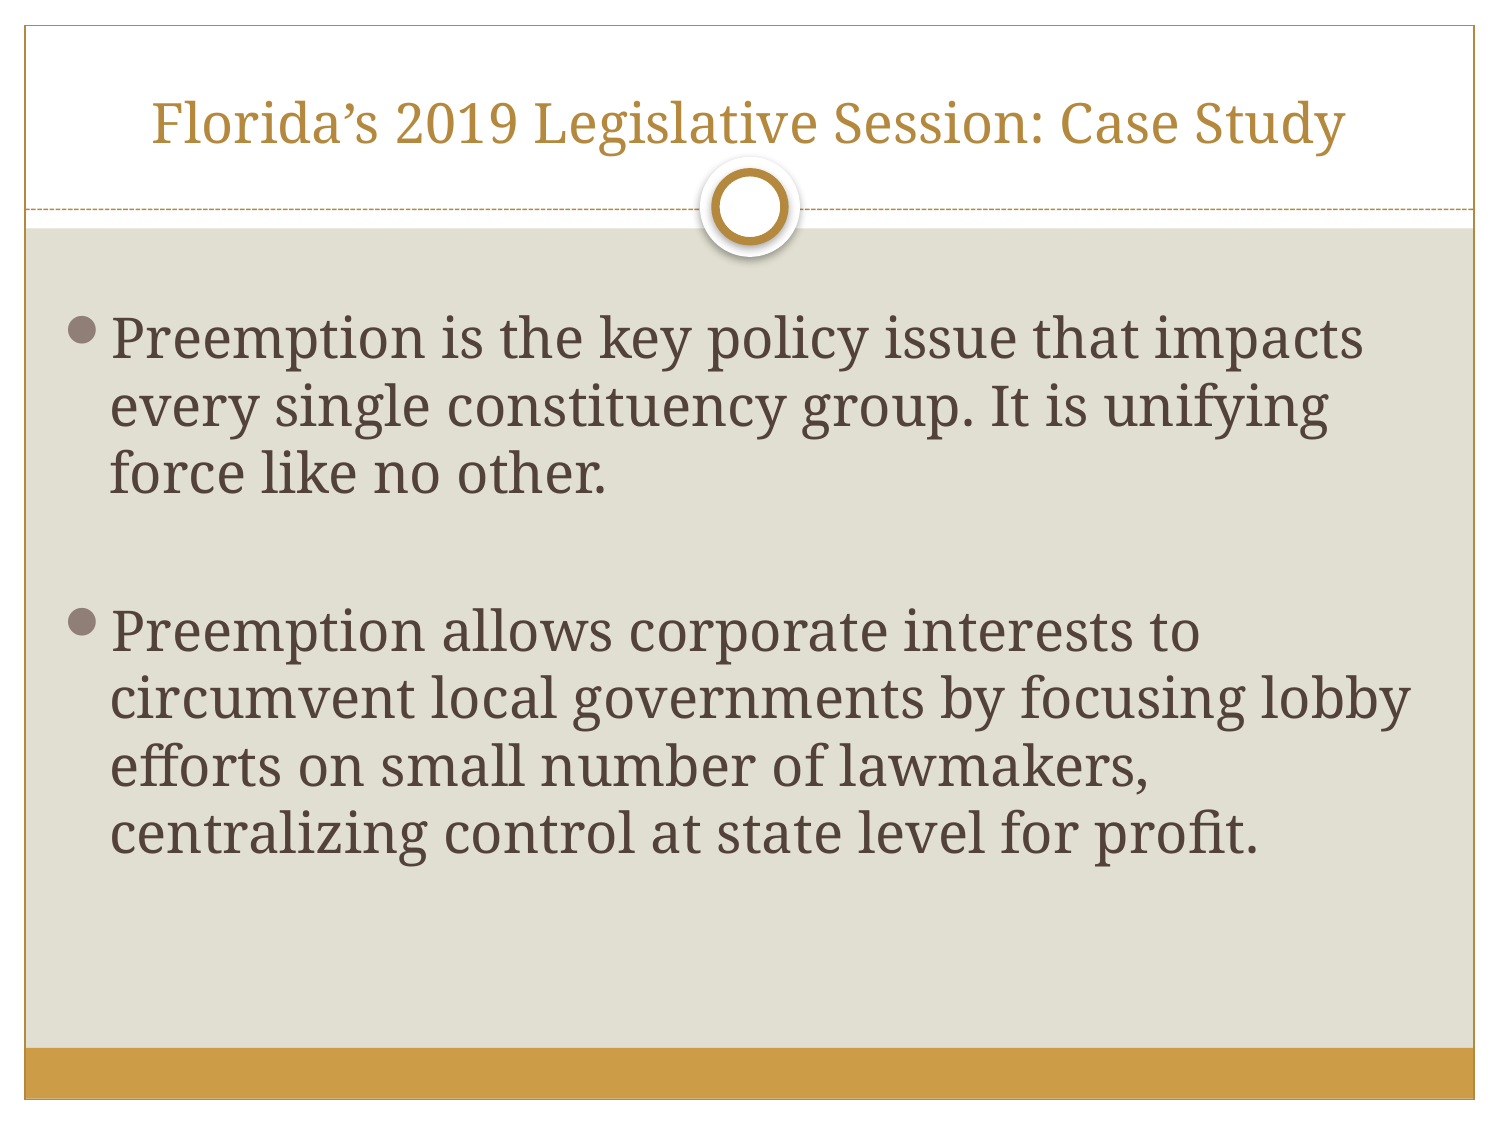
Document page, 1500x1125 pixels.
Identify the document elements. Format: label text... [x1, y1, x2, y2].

title Florida’s 2019 Legislative Session: Case Study [49, 37, 1450, 162]
list Preemption is the key policy issue that impacts every single constituency group. It is unifying force like no other. Preemption allows corporate interests to circumvent local governments by focusing lobby efforts on small number of lawmakers, centralizing control at state level for profit. [49, 295, 1445, 987]
